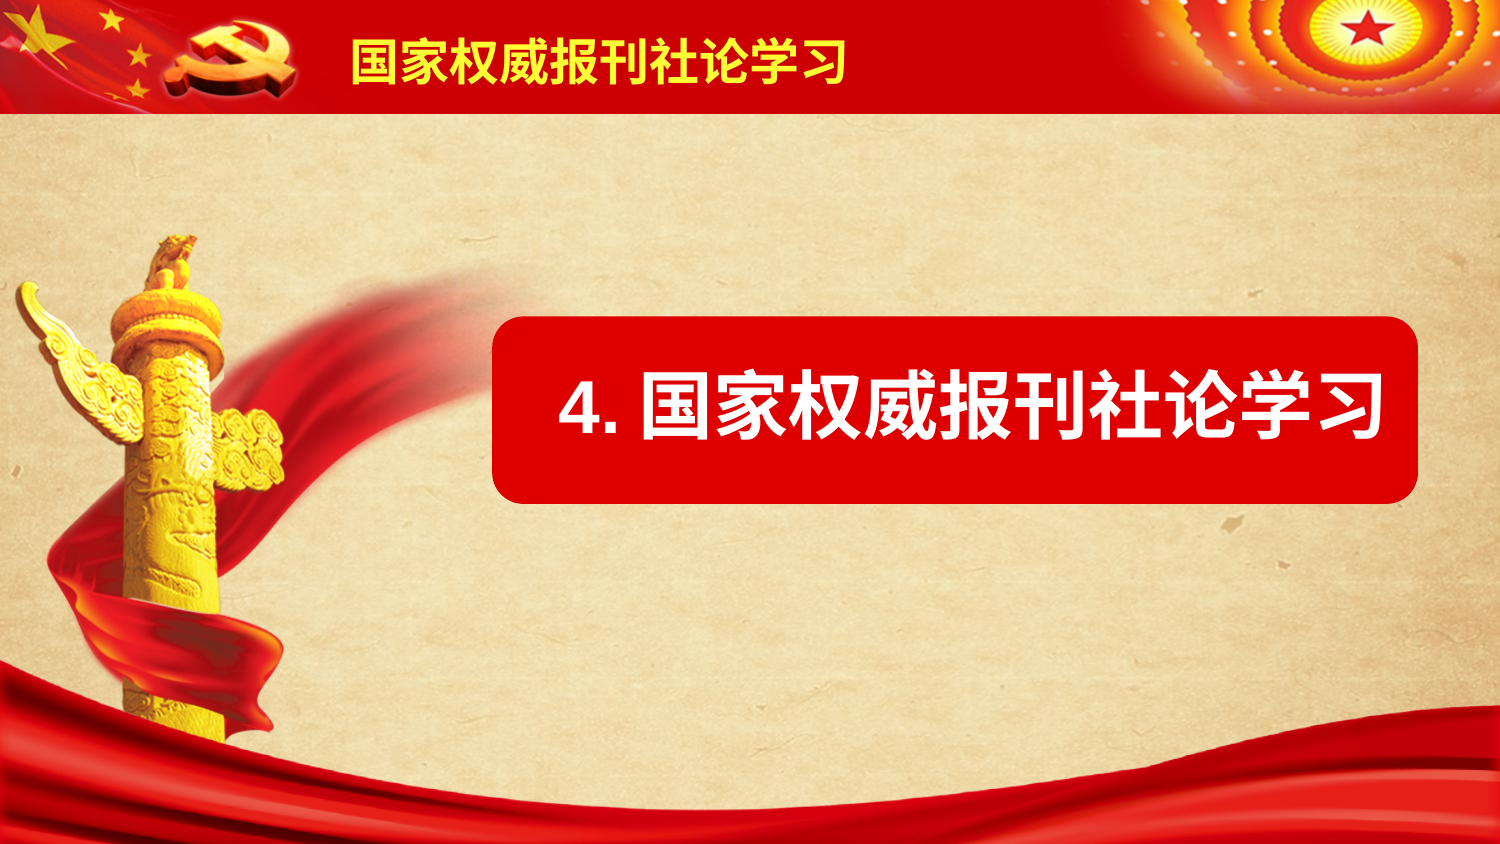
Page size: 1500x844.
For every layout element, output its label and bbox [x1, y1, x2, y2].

text_box [491, 316, 1419, 505]
picture [0, 0, 1500, 844]
